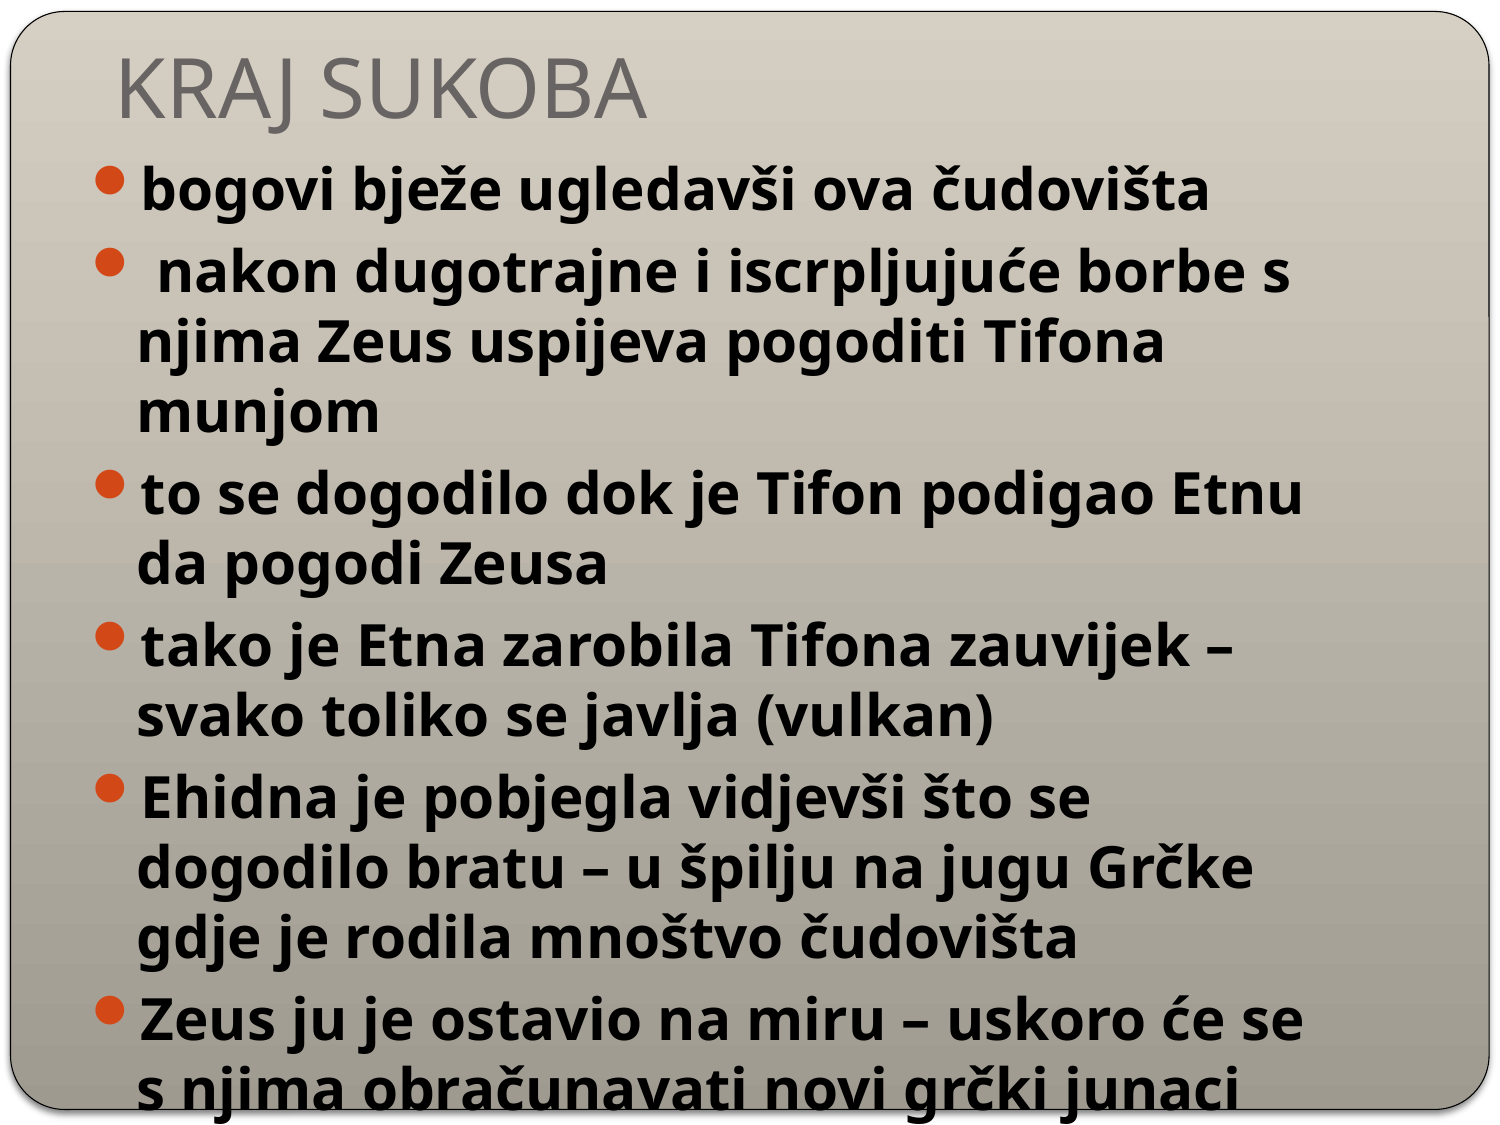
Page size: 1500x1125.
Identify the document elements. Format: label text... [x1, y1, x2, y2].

title KRAJ SUKOBA [100, 19, 1376, 150]
list bogovi bježe ugledavši ova čudovišta nakon dugotrajne i iscrpljujuće borbe s njima Zeus uspijeva pogoditi Tifona munjom to se dogodilo dok je Tifon podigao Etnu da pogodi Zeusa tako je Etna zarobila Tifona zauvijek – svako toliko se javlja (vulkan) Ehidna je pobjegla vidjevši što se dogodilo bratu – u špilju na jugu Grčke gdje je rodila mnoštvo čudovišta Zeus ju je ostavio na miru – uskoro će se s njima obračunavati novi grčki junaci [76, 144, 1352, 1083]
